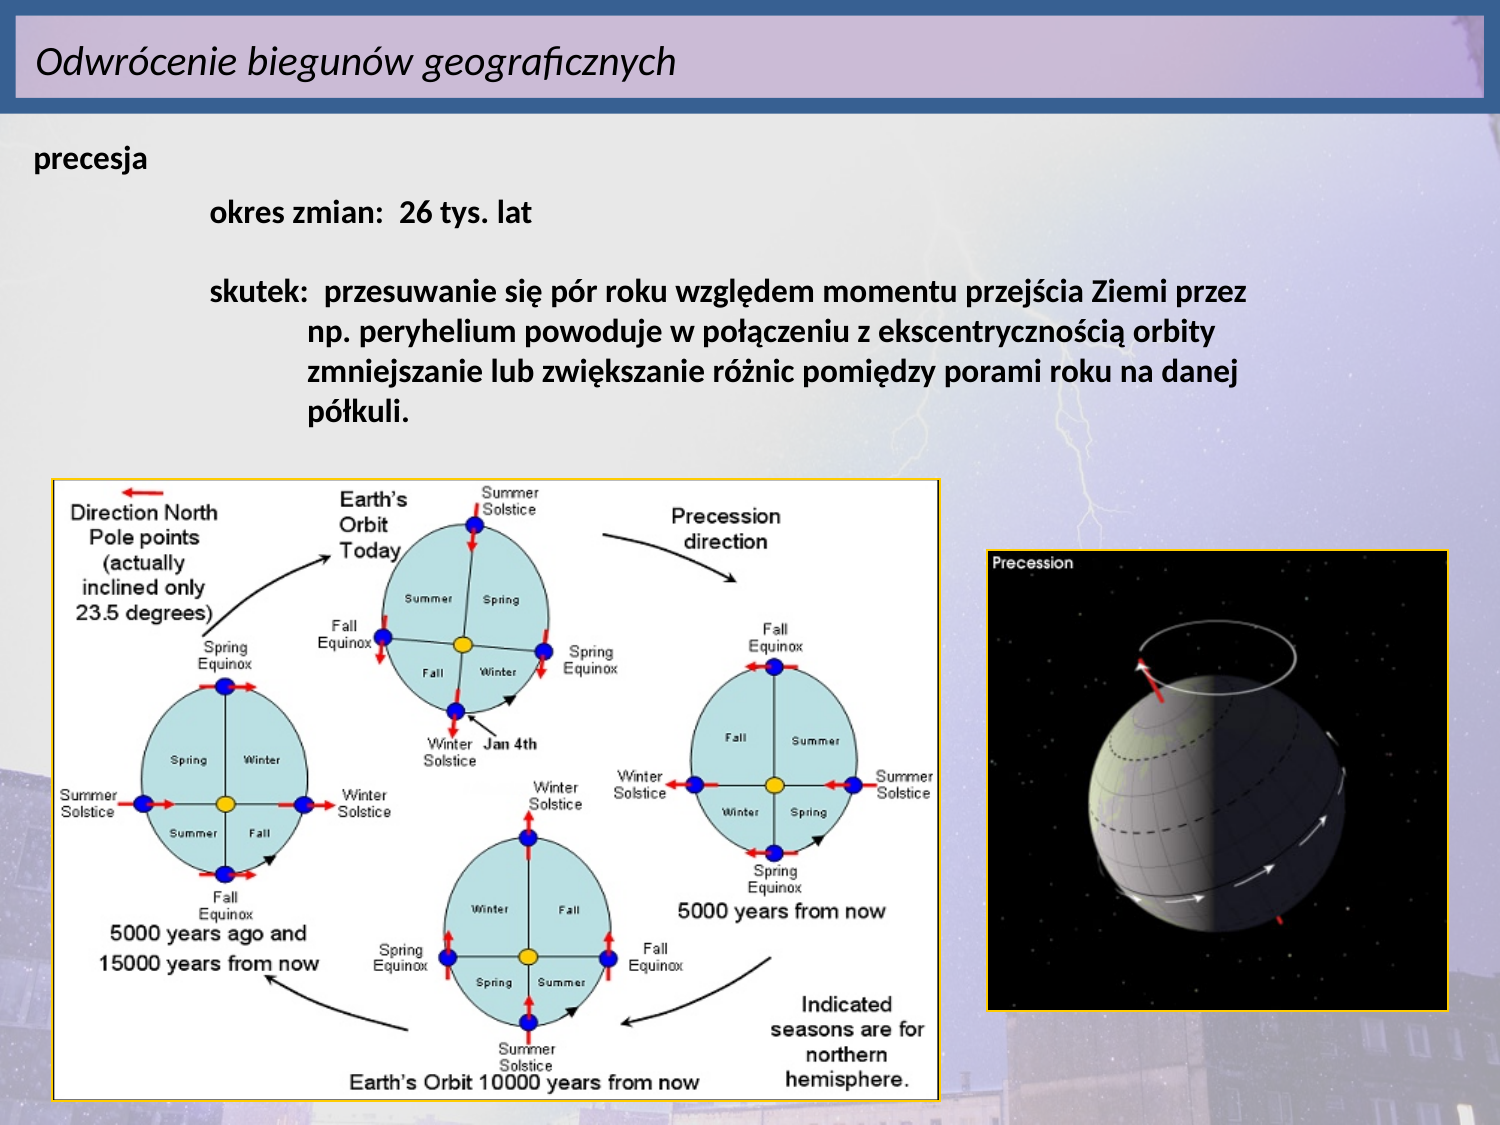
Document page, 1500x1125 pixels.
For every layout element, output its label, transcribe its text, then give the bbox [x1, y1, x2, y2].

picture [52, 479, 940, 1101]
picture [987, 550, 1448, 1011]
text_box precesja [18, 128, 164, 184]
text_box okres zmian: 26 tys. lat skutek: przesuwanie się pór roku względem momentu przejścia Ziemi przez np. peryhelium powoduje w połączeniu z ekscentrycznością orbity zmniejszanie lub zwiększanie różnic pomiędzy porami roku na danej półkuli. [194, 182, 1365, 437]
text_box [0, 0, 1500, 116]
text_box Odwrócenie biegunów geograficznych [18, 18, 1482, 96]
